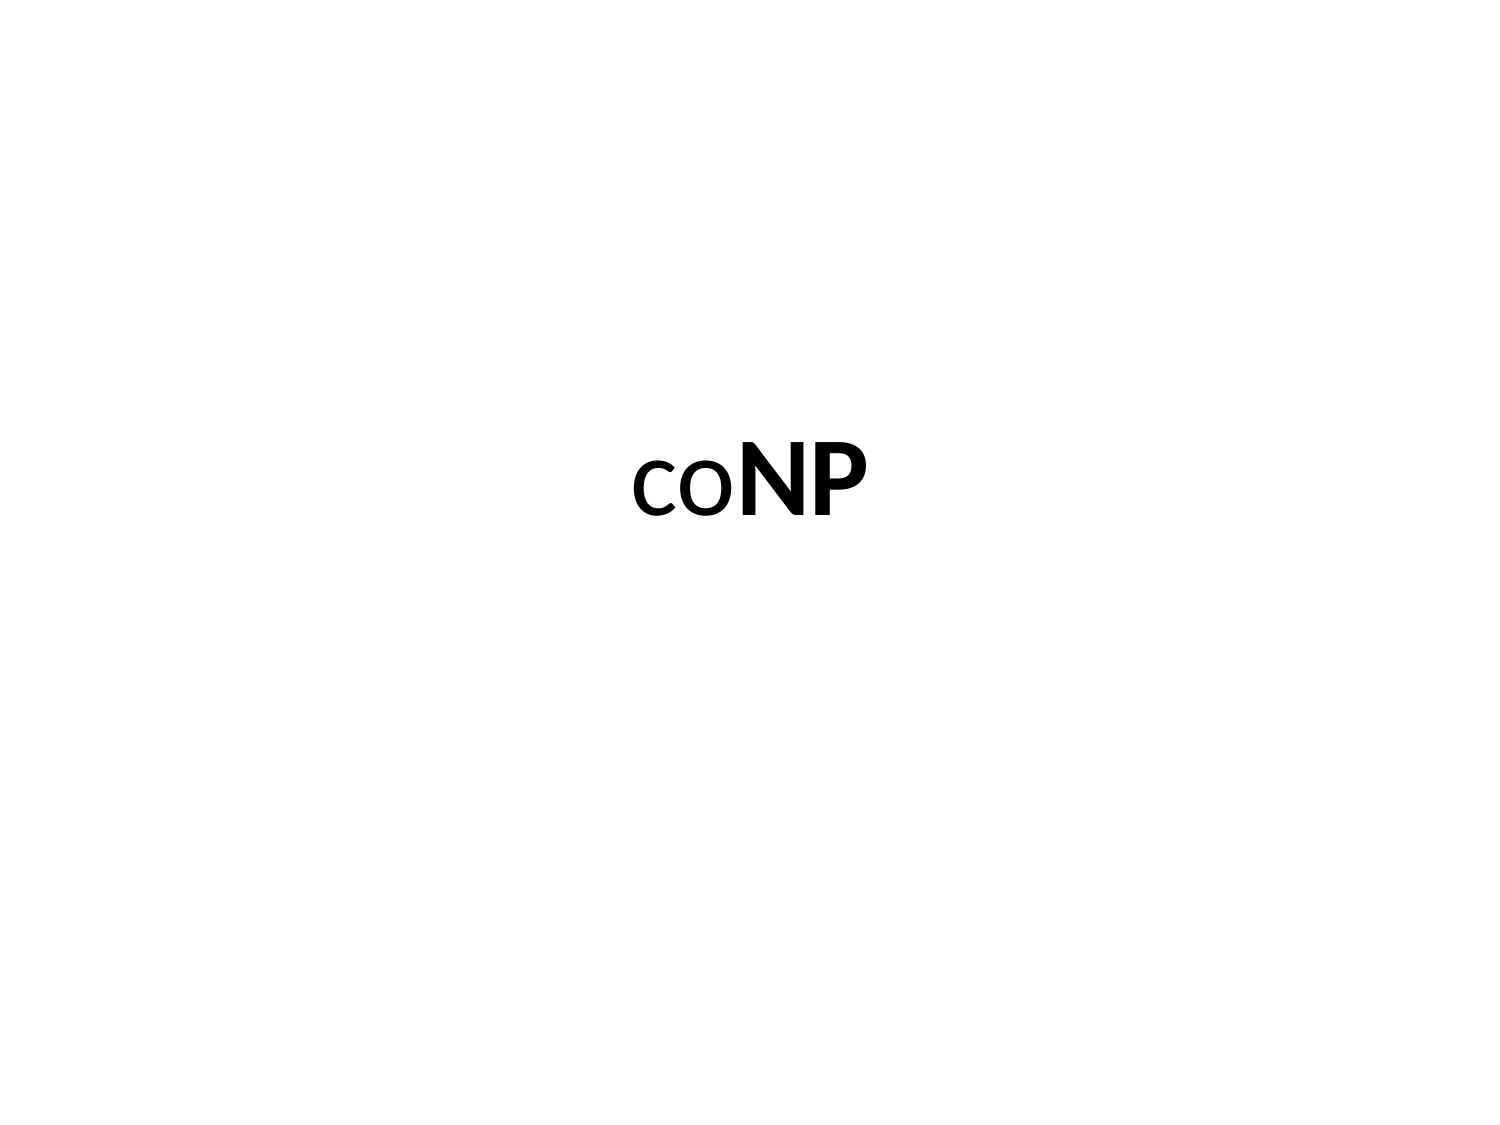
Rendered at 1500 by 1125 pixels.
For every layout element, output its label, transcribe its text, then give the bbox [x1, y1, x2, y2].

title coNP [112, 349, 1388, 591]
